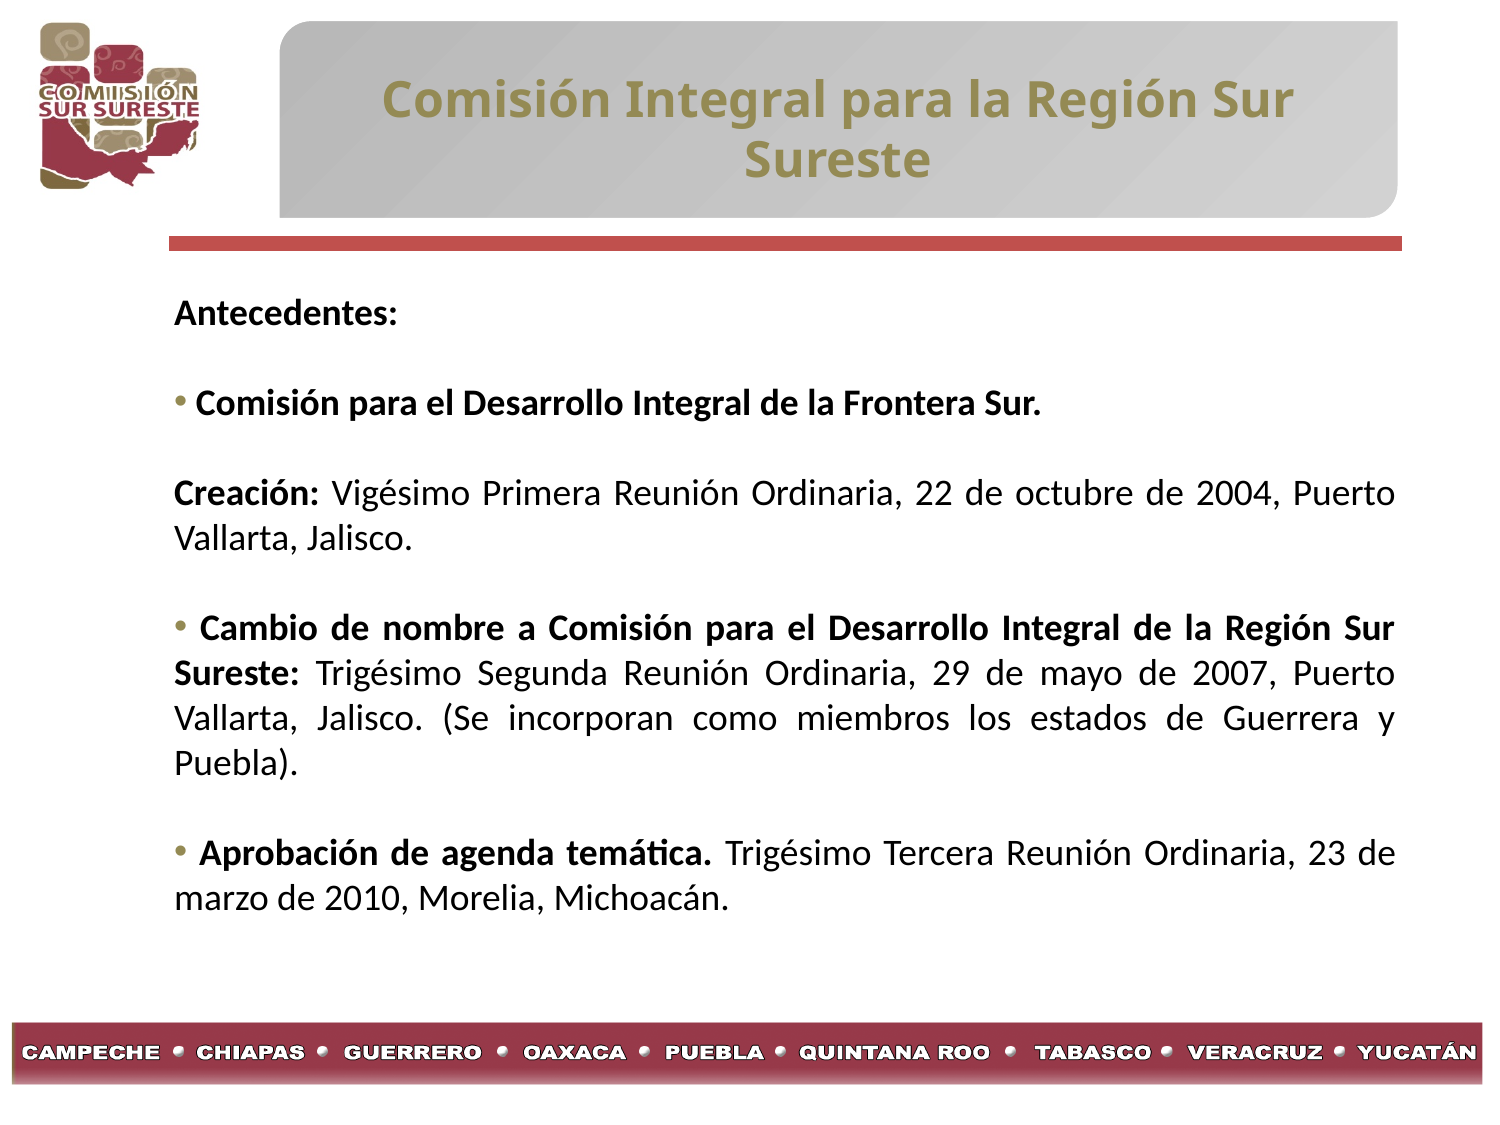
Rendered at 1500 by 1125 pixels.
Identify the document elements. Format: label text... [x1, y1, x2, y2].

text_box Antecedentes: Comisión para el Desarrollo Integral de la Frontera Sur. Creación: Vigésimo Primera Reunión Ordinaria, 22 de octubre de 2004, Puerto Vallarta, Jalisco. Cambio de nombre a Comisión para el Desarrollo Integral de la Región Sur Sureste: Trigésimo Segunda Reunión Ordinaria, 29 de mayo de 2007, Puerto Vallarta, Jalisco. (Se incorporan como miembros los estados de Guerrera y Puebla). Aprobación de agenda temática. Trigésimo Tercera Reunión Ordinaria, 23 de marzo de 2010, Morelia, Michoacán. [159, 280, 1412, 1009]
picture [29, 18, 207, 197]
picture [11, 1011, 1483, 1089]
text_box [167, 234, 1404, 253]
text_box Comisión Integral para la Región Sur Sureste [275, 16, 1402, 222]
